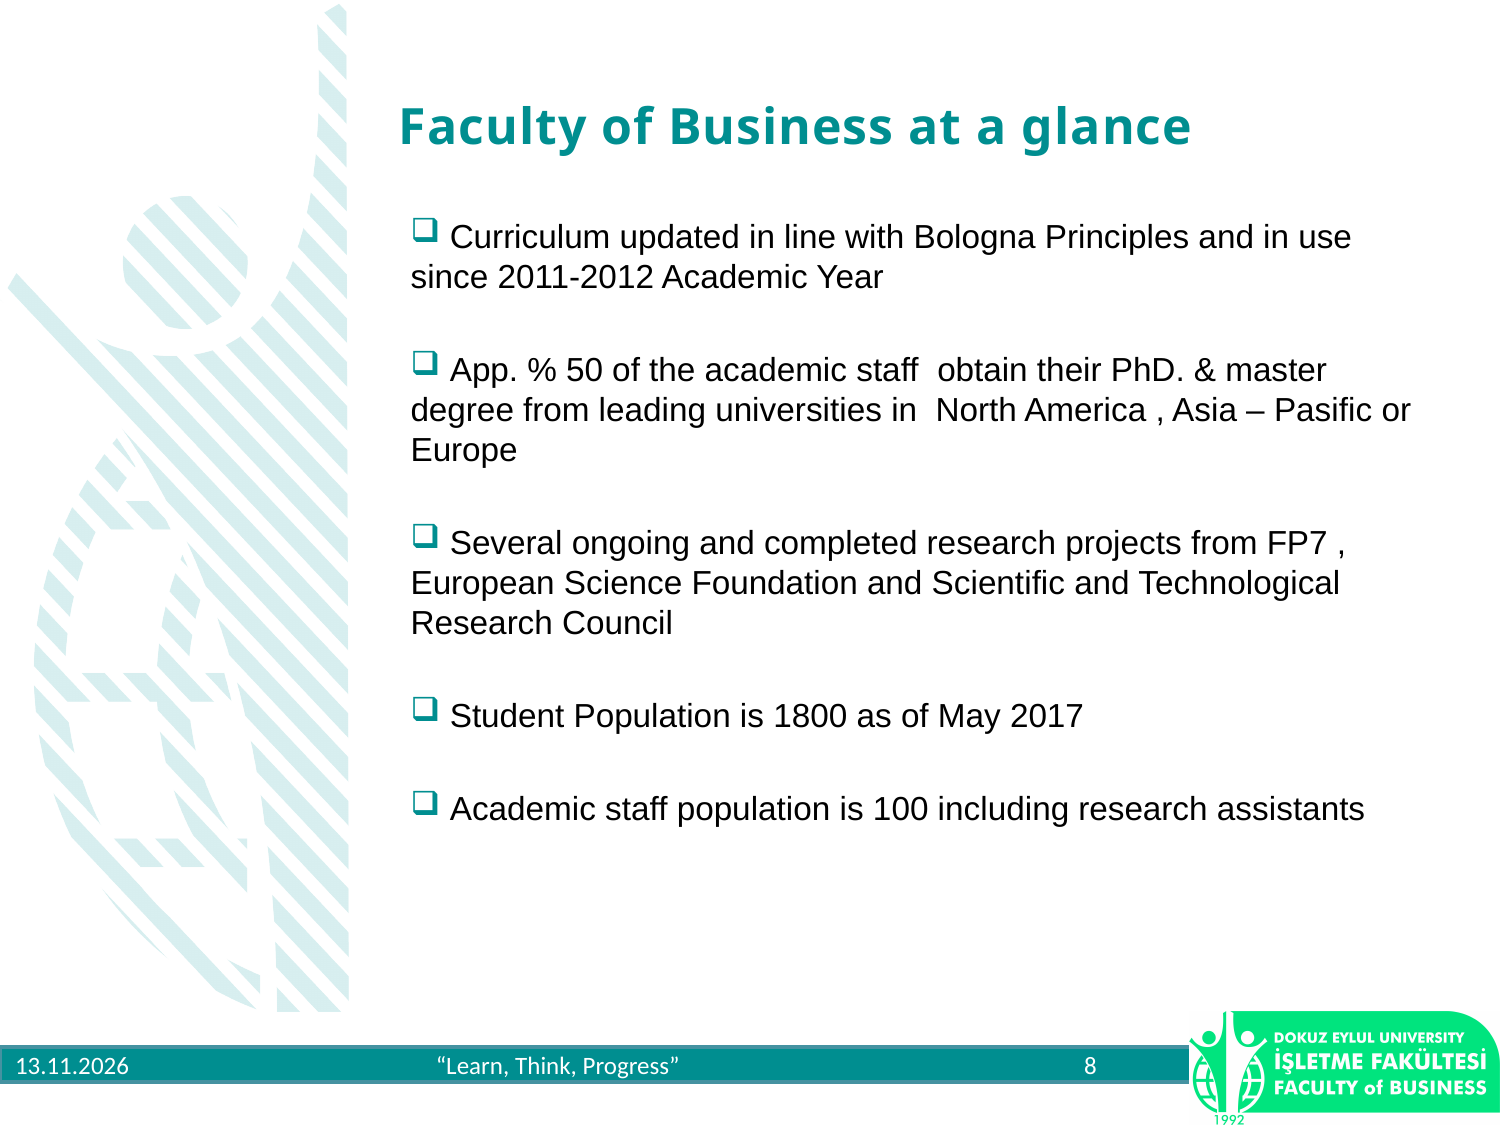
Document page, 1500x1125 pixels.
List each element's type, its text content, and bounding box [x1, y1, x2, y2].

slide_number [0, 1035, 195, 1095]
title Faculty of Business at a glance [383, 50, 1444, 163]
slide_number 8 [1021, 1035, 1112, 1095]
list Curriculum updated in line with Bologna Principles and in use since 2011-2012 Academic Year App. % 50 of the academic staff obtain their PhD. & master degree from leading universities in North America , Asia – Pasific or Europe Several ongoing and completed research projects from FP7 , European Science Foundation and Scientific and Technological Research Council Student Population is 1800 as of May 2017 Academic staff population is 100 including research assistants [395, 160, 1447, 974]
picture [1189, 1011, 1500, 1125]
picture [0, 0, 349, 1012]
footer “Learn, Think, Progress” [206, 1035, 916, 1095]
